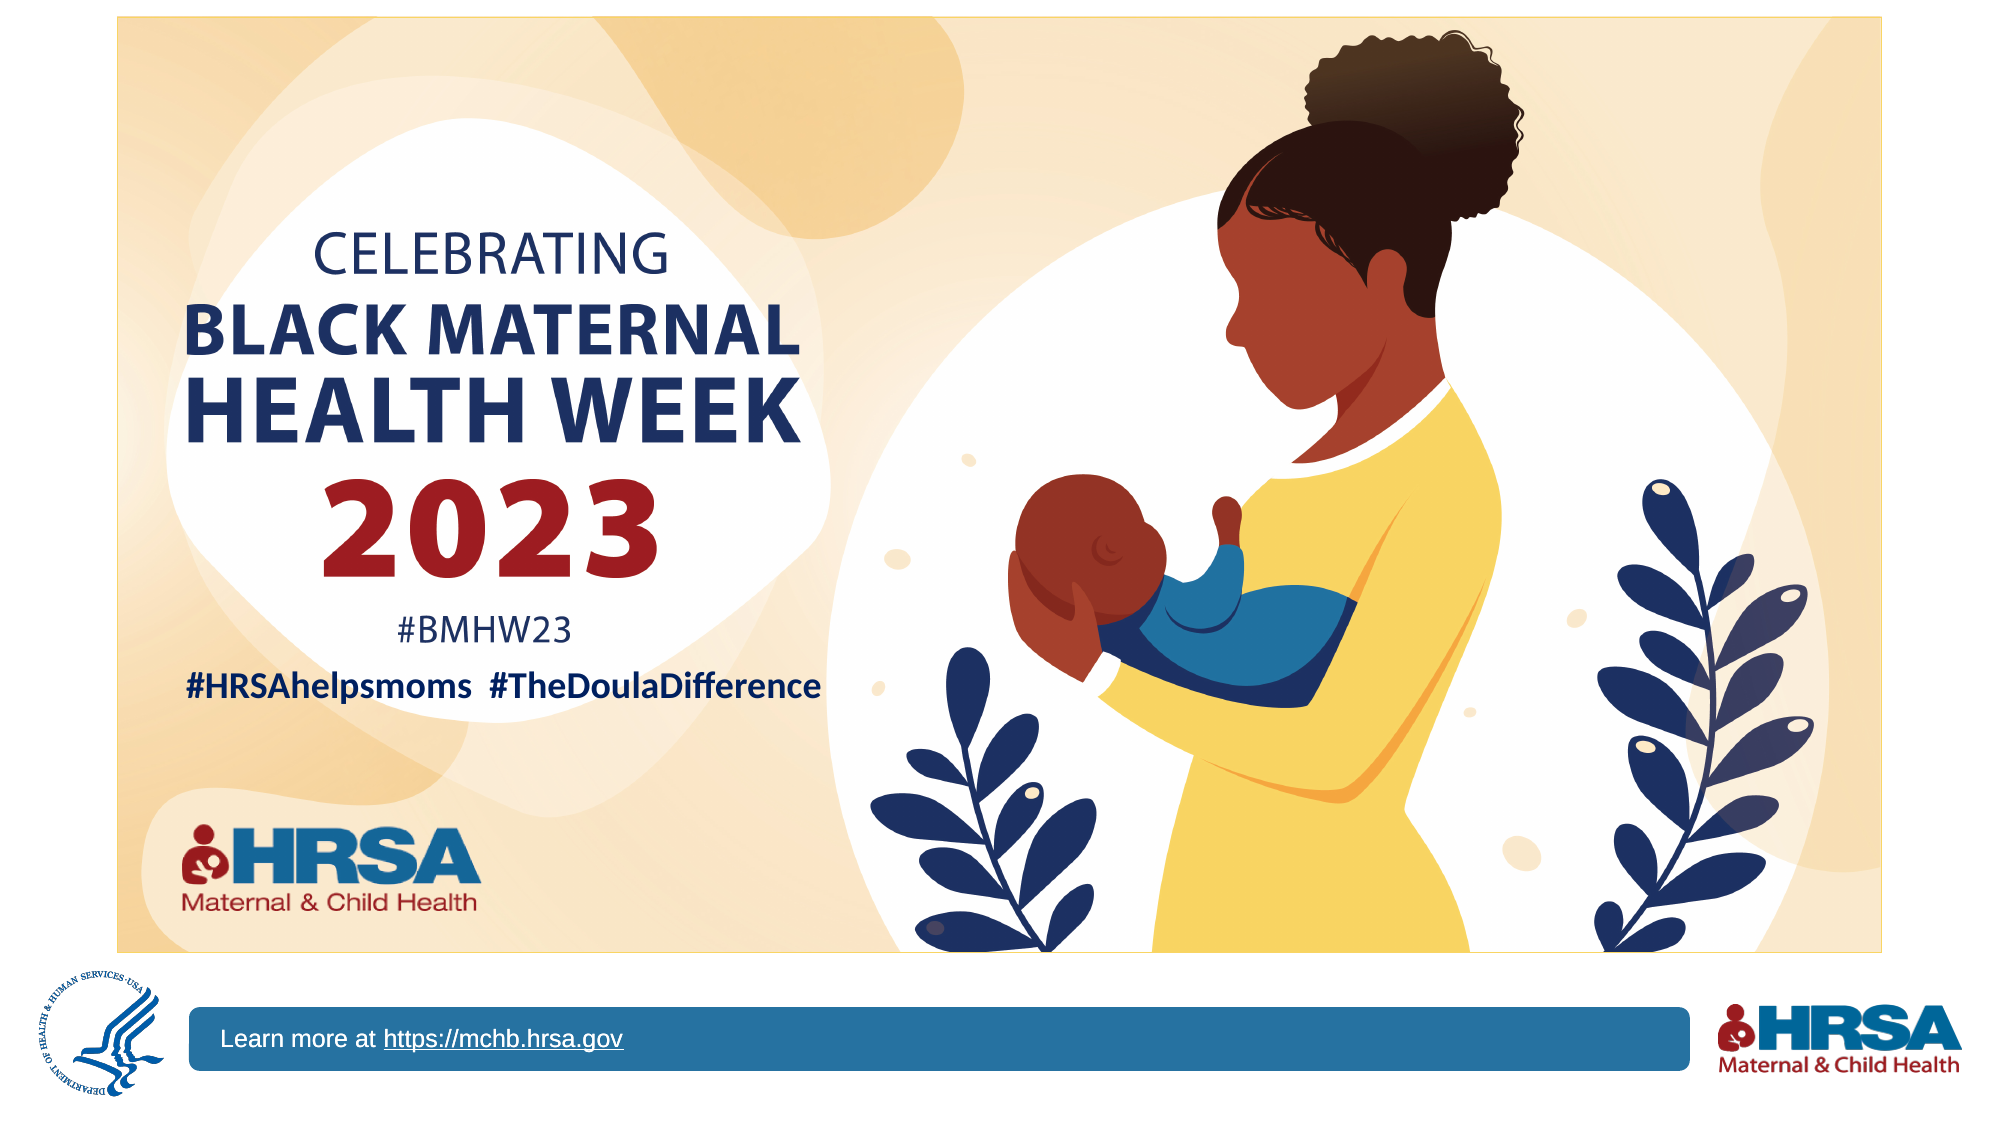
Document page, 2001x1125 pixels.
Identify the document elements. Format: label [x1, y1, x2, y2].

picture [1880, 1004, 1962, 1046]
picture [38, 970, 165, 1097]
picture [1930, 1024, 1937, 1033]
picture [117, 16, 1883, 953]
picture [1856, 1022, 1892, 1040]
picture [1829, 1017, 1844, 1024]
picture [1718, 1004, 1962, 1073]
